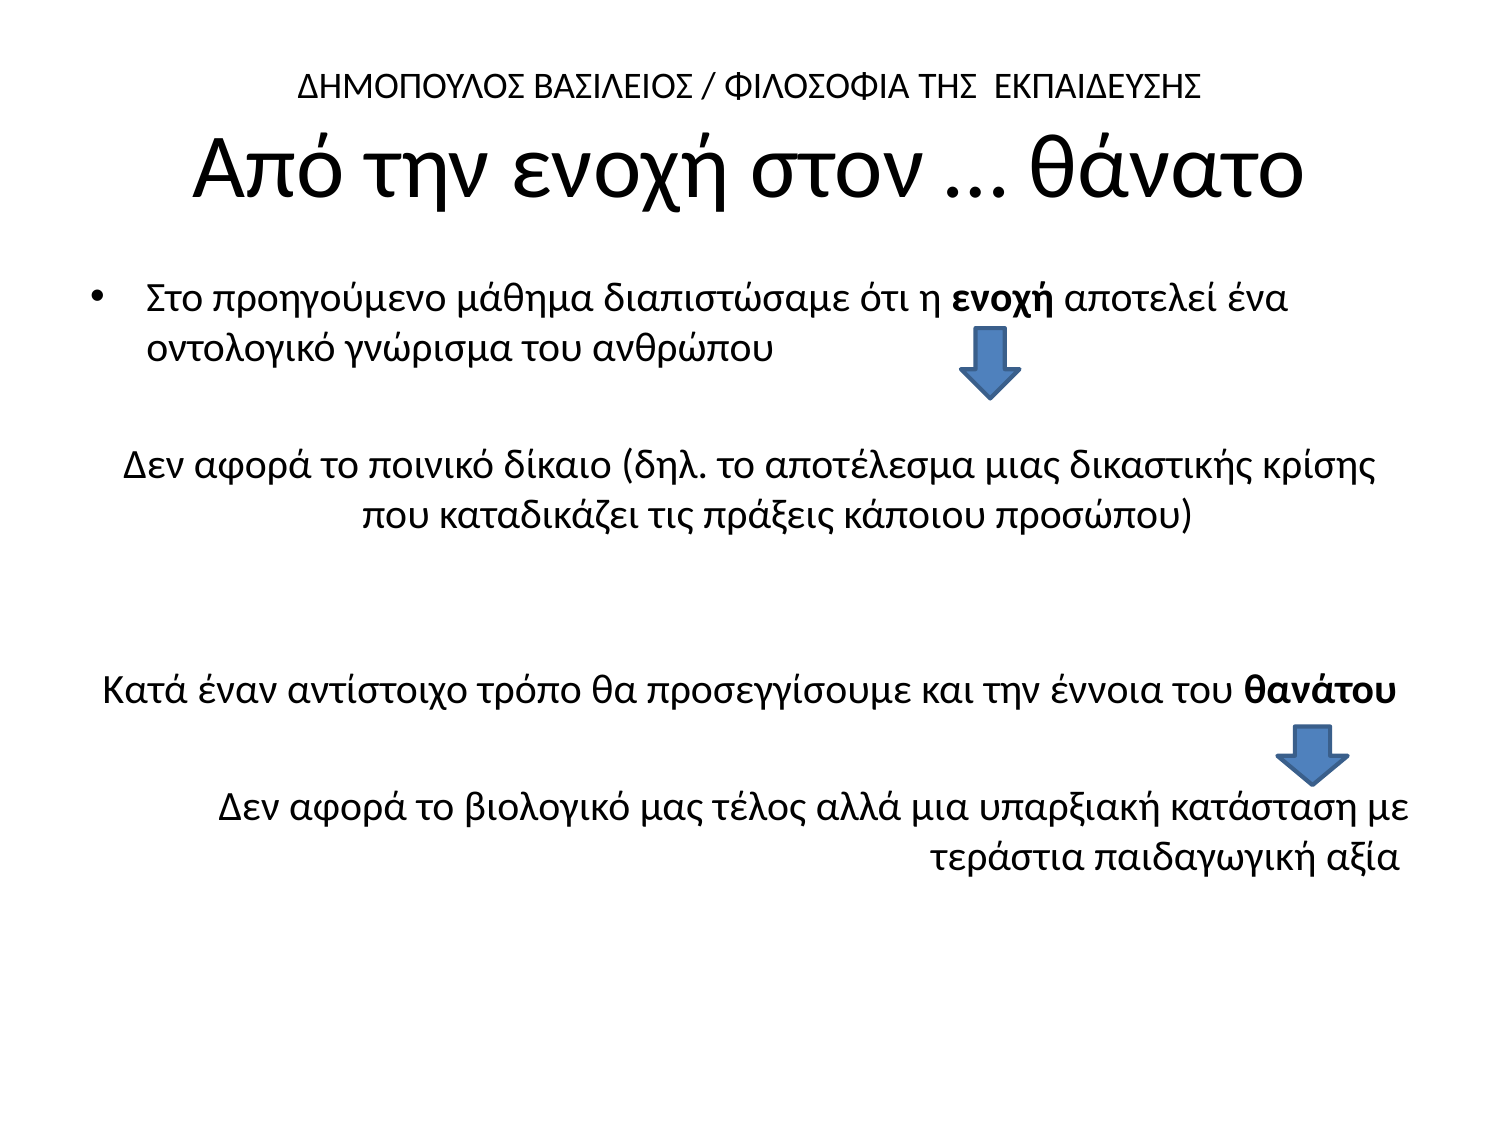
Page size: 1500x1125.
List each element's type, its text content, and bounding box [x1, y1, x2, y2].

title ΔΗΜΟΠΟΥΛΟΣ ΒΑΣΙΛΕΙΟΣ / ΦΙΛΟΣΟΦΙΑ ΤΗΣ ΕΚΠΑΙΔΕΥΣΗΣ Από την ενοχή στον … θάνατο [75, 45, 1425, 233]
text_box [958, 326, 1022, 401]
text_box [1275, 724, 1350, 787]
list Στο προηγούμενο μάθημα διαπιστώσαμε ότι η ενοχή αποτελεί ένα οντολογικό γνώρισμα του ανθρώπου Δεν αφορά το ποινικό δίκαιο (δηλ. το αποτέλεσμα μιας δικαστικής κρίσης που καταδικάζει τις πράξεις κάποιου προσώπου) Κατά έναν αντίστοιχο τρόπο θα προσεγγίσουμε και την έννοια του θανάτου Δεν αφορά το βιολογικό μας τέλος αλλά μια υπαρξιακή κατάσταση με τεράστια παιδαγωγική αξία [75, 262, 1425, 1005]
